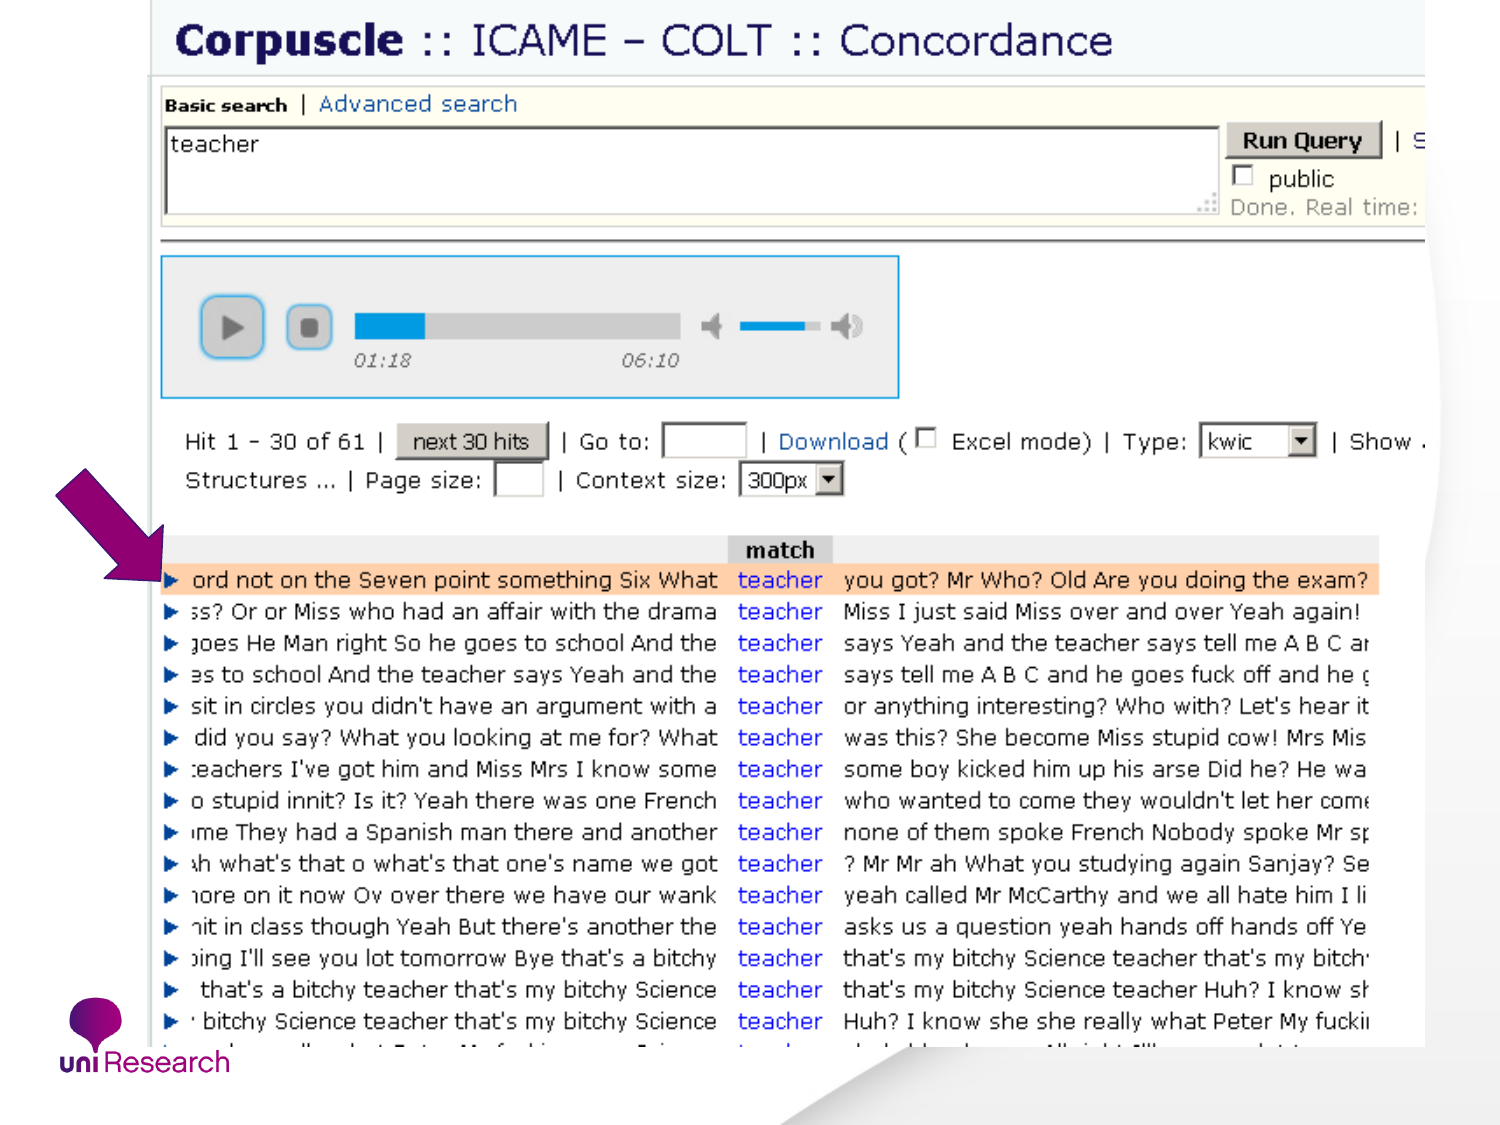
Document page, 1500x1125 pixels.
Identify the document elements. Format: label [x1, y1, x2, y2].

list [147, 0, 1426, 1047]
picture [0, 0, 1500, 1125]
text_box [55, 468, 143, 581]
